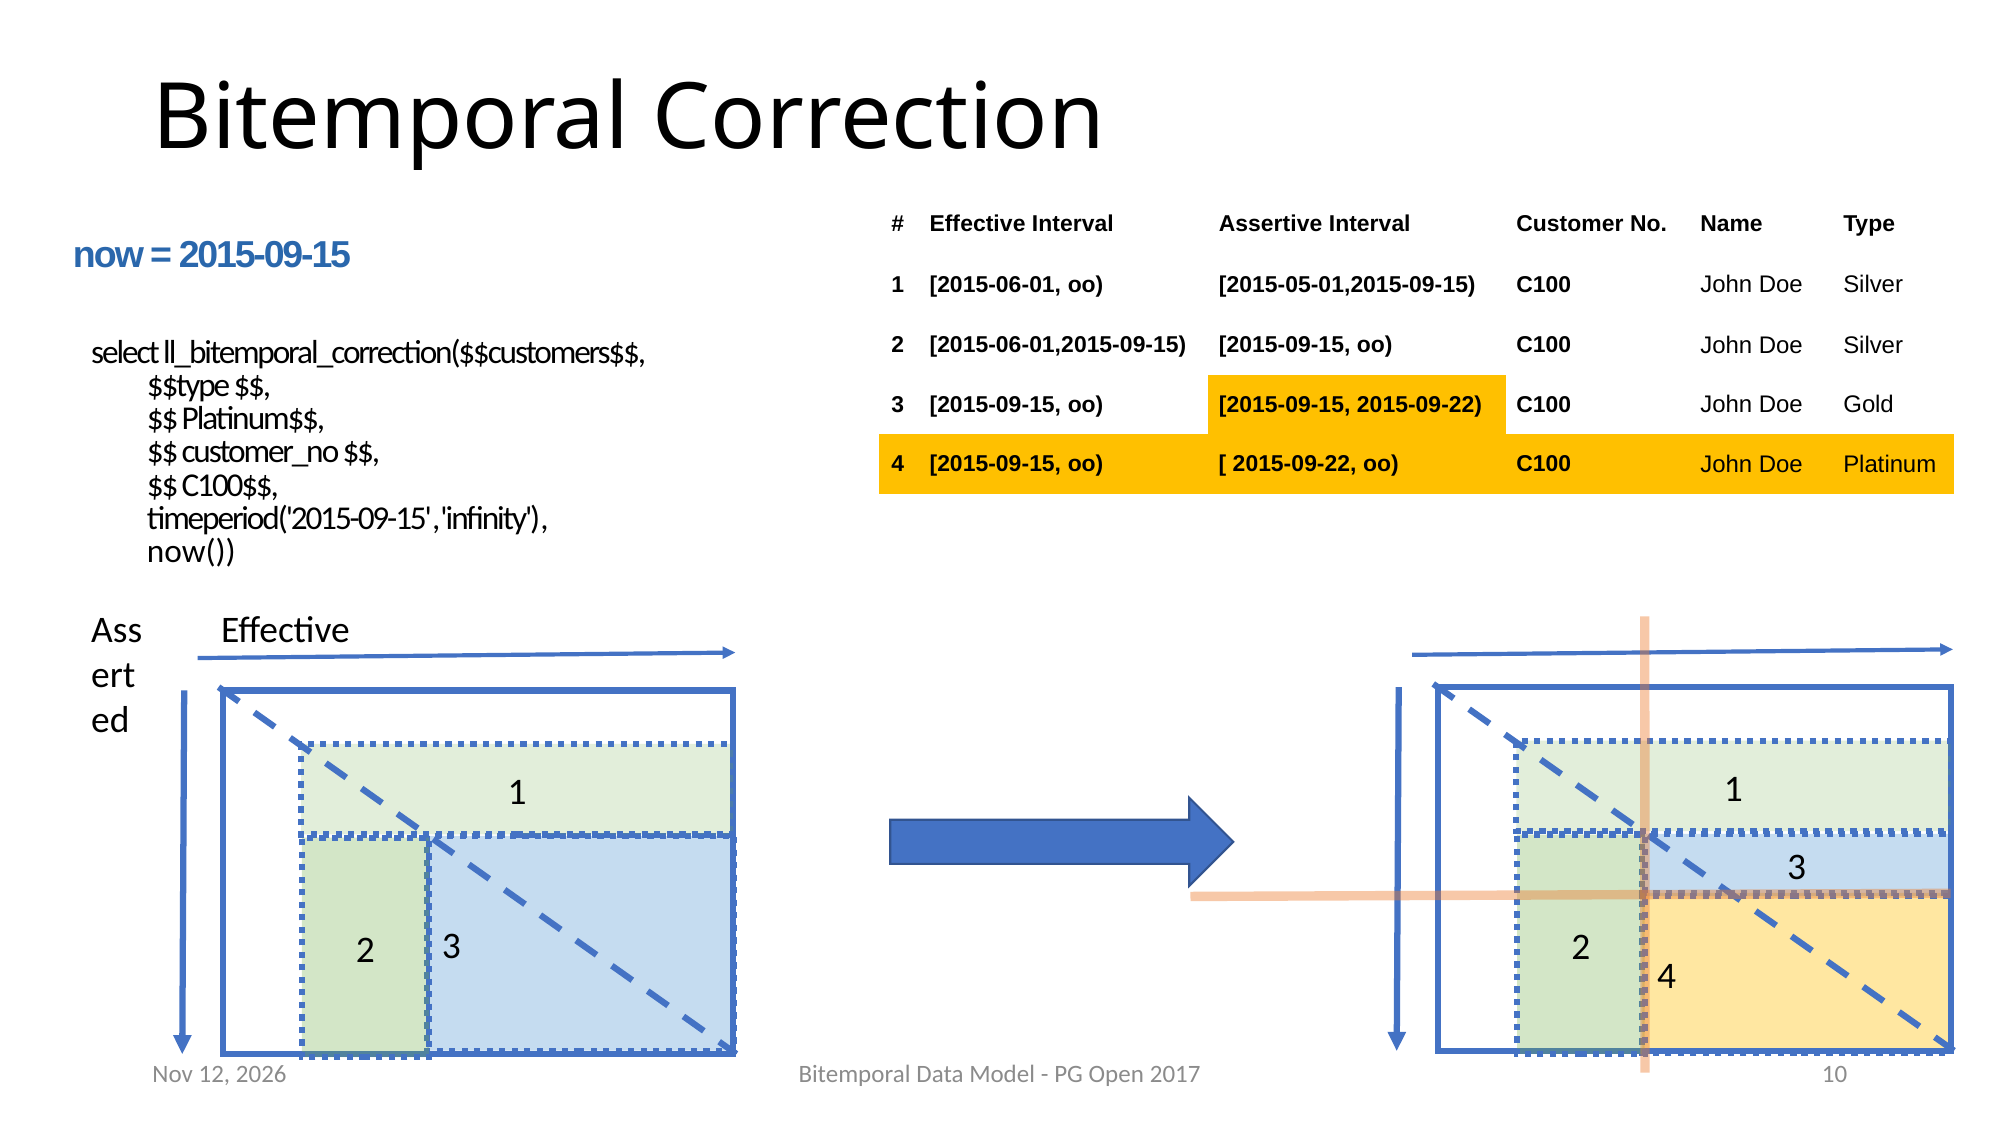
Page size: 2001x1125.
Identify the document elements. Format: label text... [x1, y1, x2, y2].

table_cell C100 [1506, 315, 1690, 375]
title Bitemporal Correction [137, 33, 1863, 204]
table_cell [2015-09-15, oo) [1208, 315, 1506, 375]
table_cell John Doe [1690, 375, 1832, 434]
table_cell John Doe [1690, 254, 1832, 315]
slide_number Sep-17 [137, 1042, 588, 1103]
table_cell 1 [879, 254, 918, 315]
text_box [1396, 897, 1644, 1054]
text_box now = 2015-09-15 [54, 222, 443, 282]
text_box [889, 795, 1235, 889]
table_header Effective Interval [918, 192, 1208, 254]
table_cell [2015-06-01, oo) [918, 254, 1208, 315]
table_cell [2015-09-15, 2015-09-22) [1208, 375, 1506, 434]
footer Bitemporal Data Model - PG Open 2017 [662, 1042, 1338, 1103]
table_cell John Doe [1690, 315, 1832, 375]
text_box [1646, 893, 1951, 897]
table_cell Gold [1832, 375, 1954, 434]
text_box select ll_bitemporal_correction($$customers$$, $$type $$, $$ Platinum$$, $$ customer_no $$, $$ C100$$, timeperiod('2015-09-15','infinity'), now()) [54, 329, 836, 577]
table_cell [2015-05-01,2015-09-15) [1208, 254, 1506, 315]
table_header Assertive Interval [1208, 192, 1506, 254]
table_header Type [1832, 192, 1954, 254]
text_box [1396, 649, 1644, 893]
table_header # [879, 192, 918, 254]
table_cell 3 [879, 375, 918, 434]
table_cell [2015-09-15, oo) [918, 375, 1208, 434]
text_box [182, 652, 737, 1058]
table_cell Platinum [1832, 434, 1954, 494]
slide_number 10 [1412, 1054, 1863, 1103]
table_cell C100 [1506, 434, 1690, 494]
table_cell [2015-06-01,2015-09-15) [918, 315, 1208, 375]
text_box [1190, 893, 1644, 897]
table_cell [2015-09-15, oo) [918, 434, 1208, 494]
table_cell John Doe [1690, 434, 1832, 494]
text_box Effective [206, 597, 396, 652]
table_header Customer No. [1506, 192, 1690, 254]
table_header Name [1690, 192, 1832, 254]
table_cell C100 [1506, 375, 1690, 434]
table_cell 2 [879, 315, 918, 375]
table_cell Silver [1832, 315, 1954, 375]
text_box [1646, 649, 1954, 1054]
table_cell Silver [1832, 254, 1954, 315]
table_cell C100 [1506, 254, 1690, 315]
table_cell 4 [879, 434, 918, 494]
text_box Asserted [76, 597, 161, 747]
table_cell [ 2015-09-22, oo) [1208, 434, 1506, 494]
